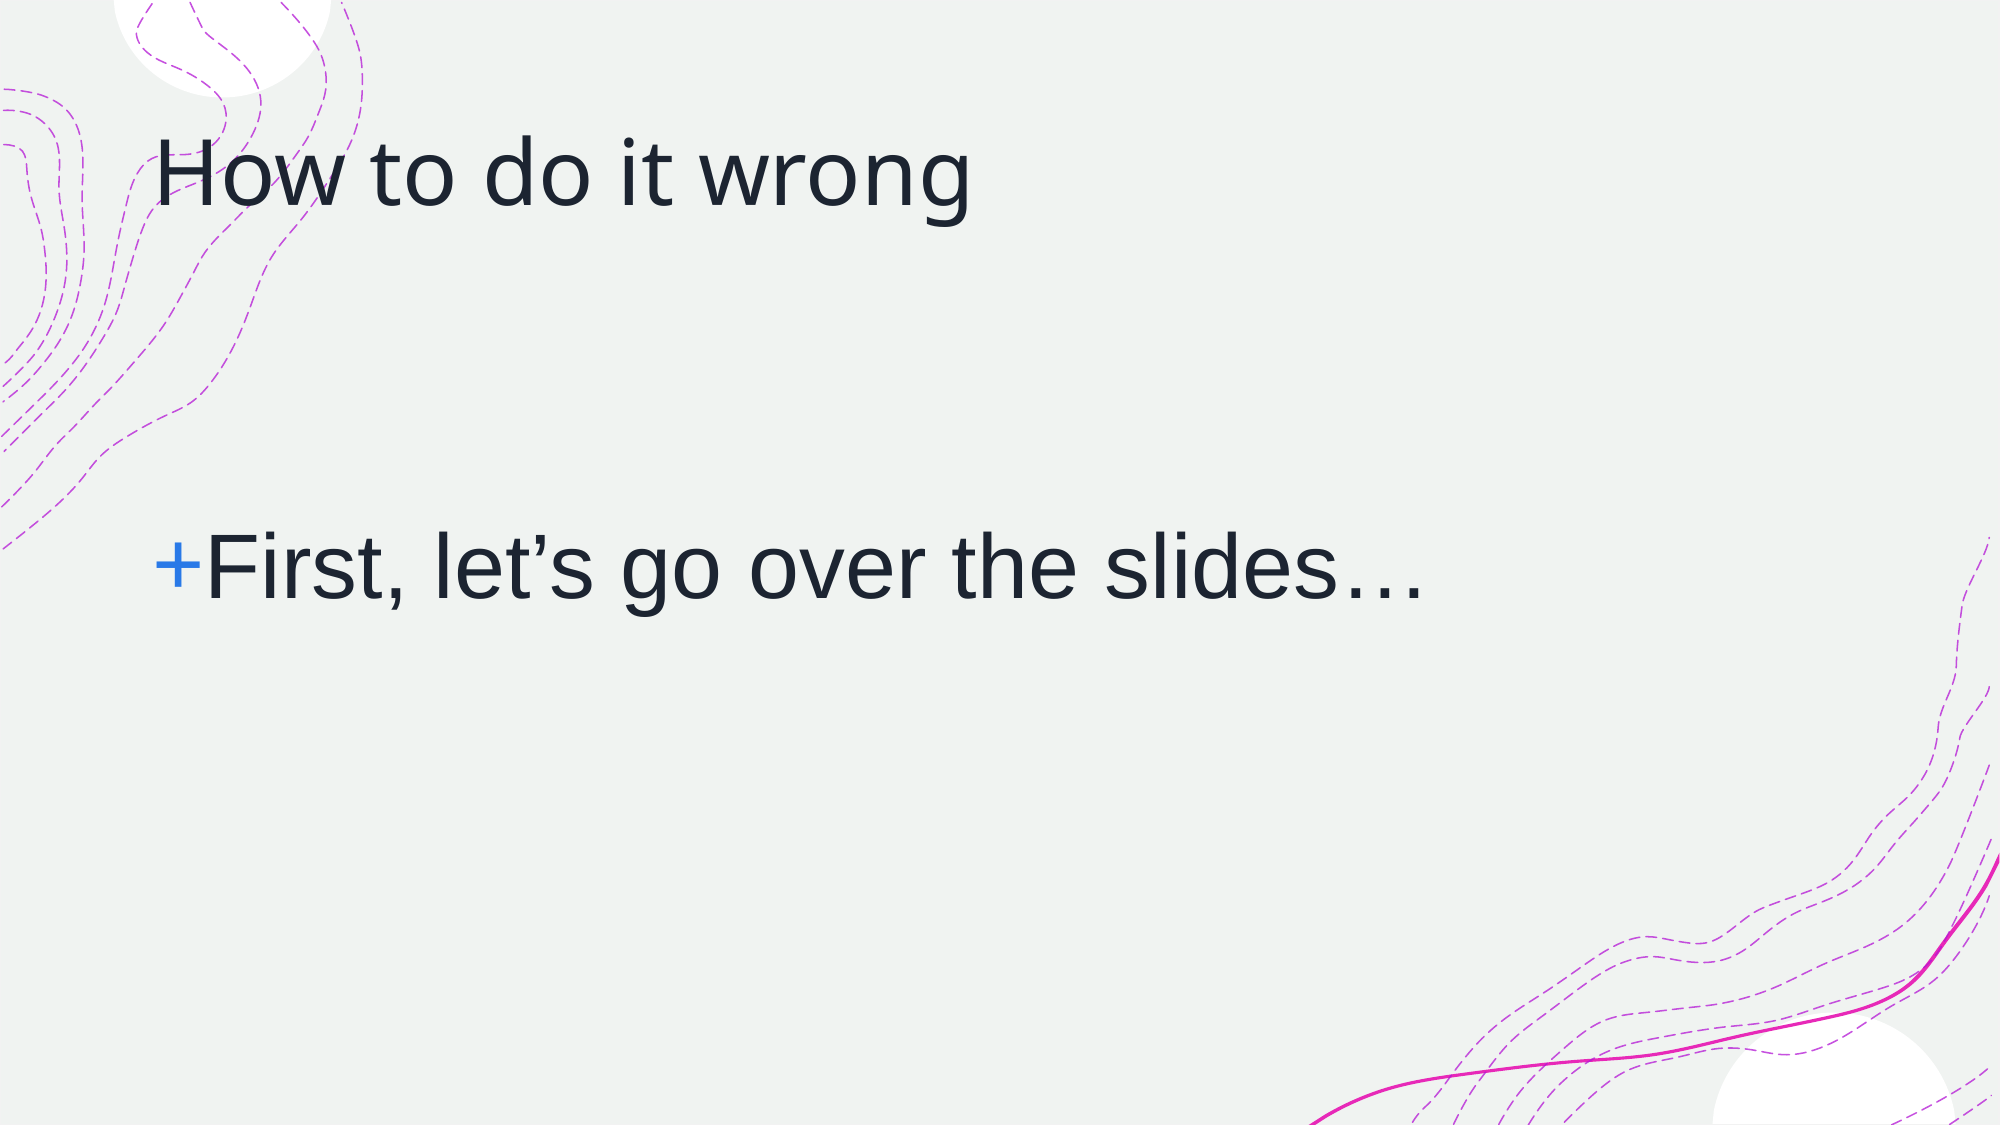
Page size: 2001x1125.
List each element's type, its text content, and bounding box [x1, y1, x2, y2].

title How to do it wrong [137, 59, 1863, 278]
list First, let’s go over the slides… [137, 299, 1863, 1014]
